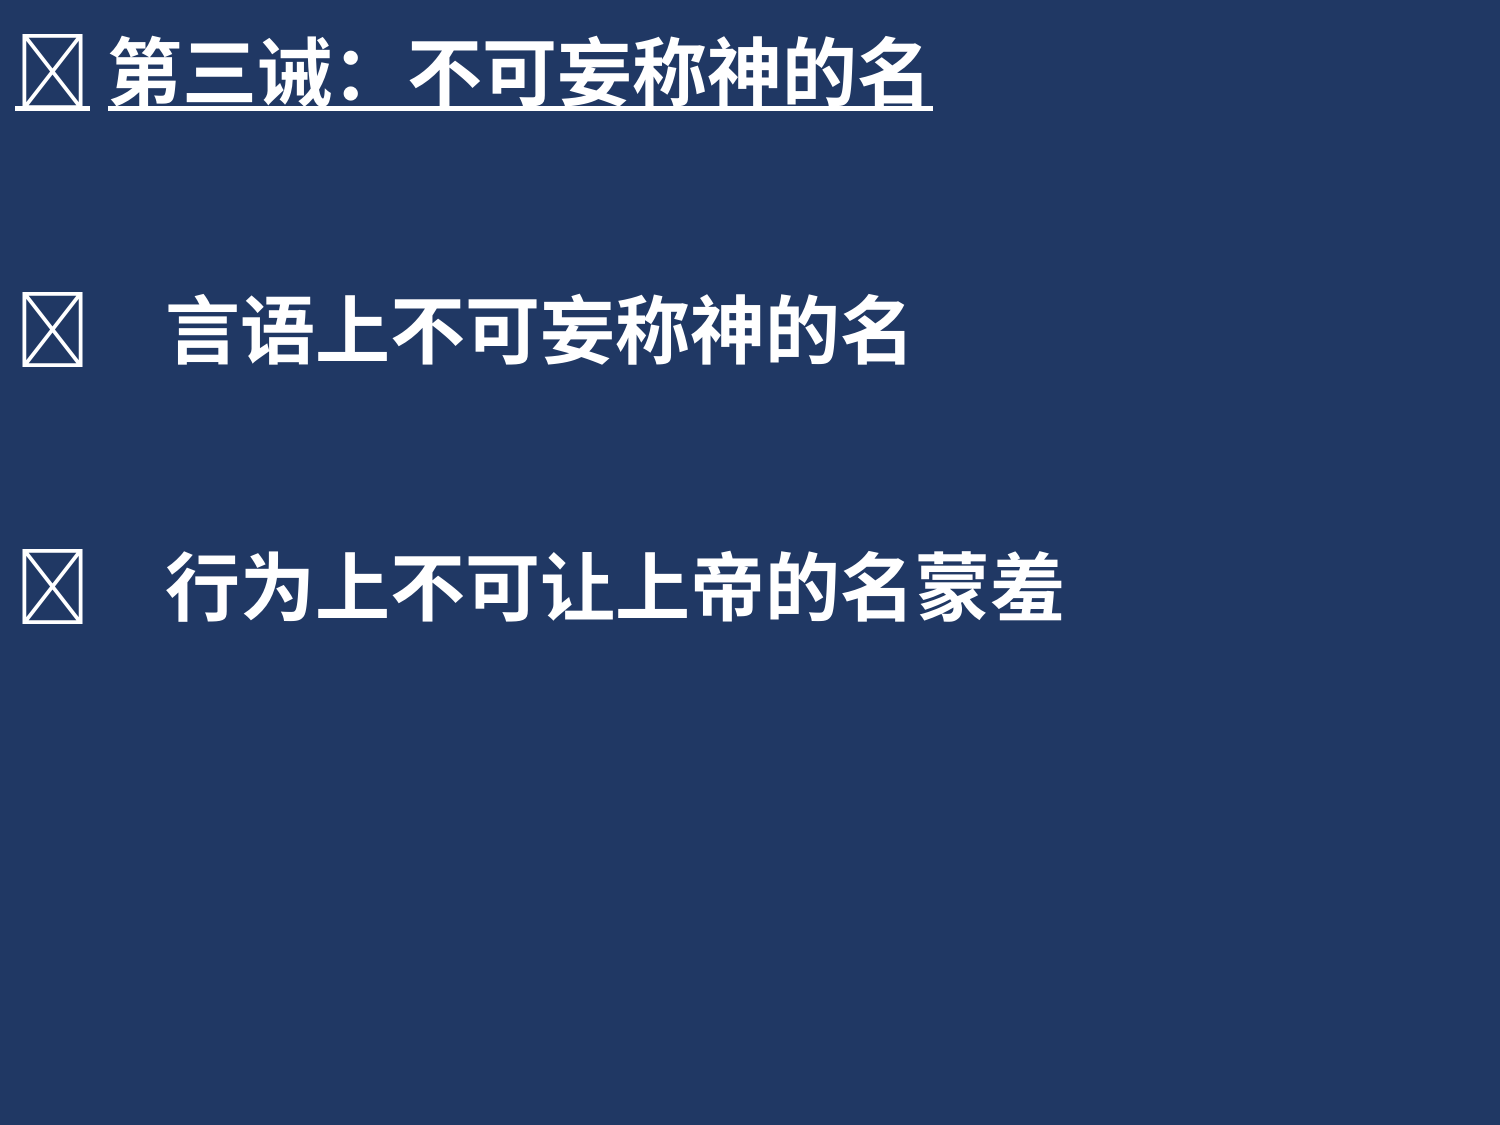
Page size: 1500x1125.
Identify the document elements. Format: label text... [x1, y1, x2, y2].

list 第三诫：不可妄称神的名  言语上不可妄称神的名  行为上不可让上帝的名蒙羞 [0, 0, 1500, 1125]
